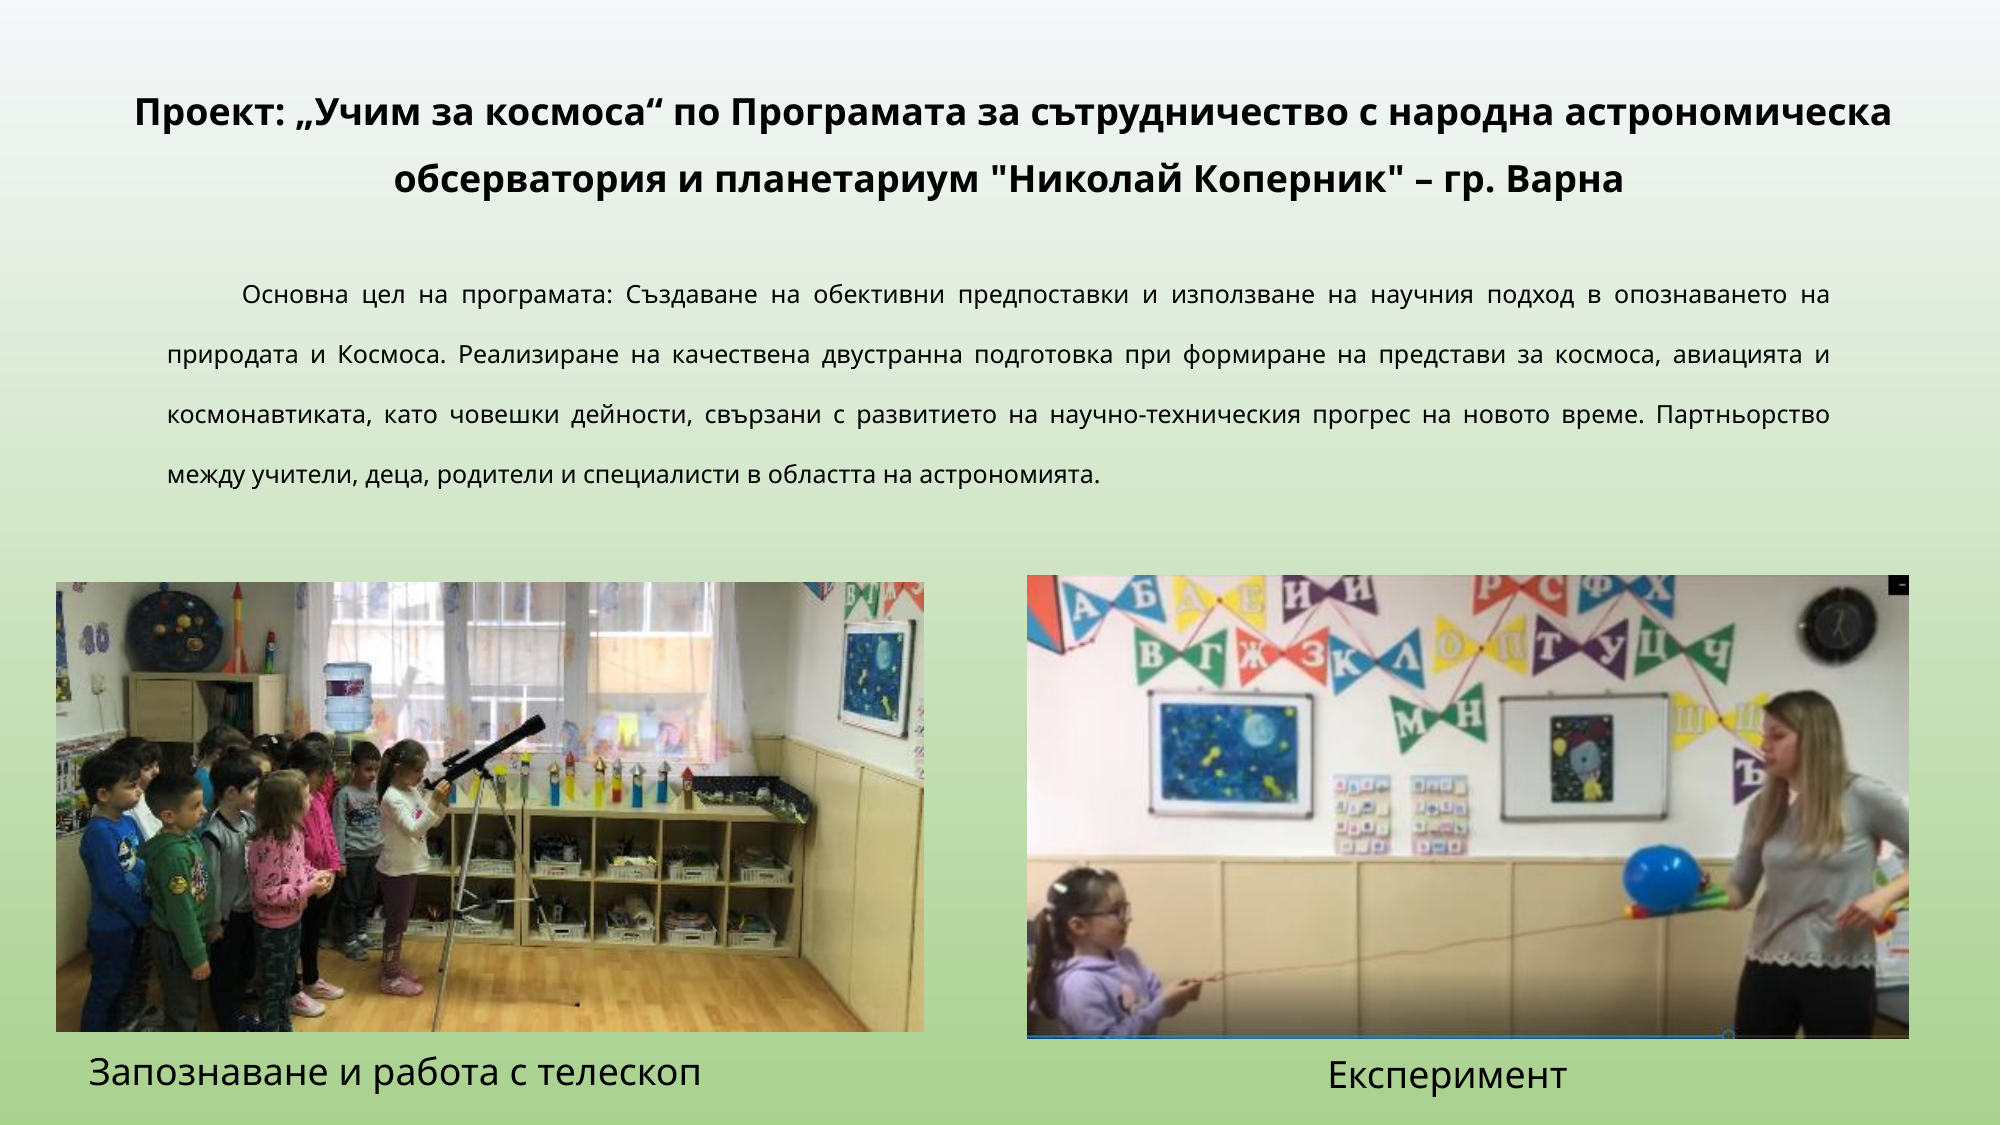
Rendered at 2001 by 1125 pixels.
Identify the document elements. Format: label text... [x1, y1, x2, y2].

picture [1027, 575, 1909, 1039]
text_box Основна цел на програмата: Създаване на обективни предпоставки и използване на научния подход в опознаването на природата и Космоса. Реализиране на качествена двустранна подготовка при формиране на представи за космоса, авиацията и космонавтиката, като човешки дейности, свързани с развитието на научно-техническия прогрес на новото време. Партньорство между учители, деца, родители и специалисти в областта на астрономията. [152, 241, 1848, 496]
picture [56, 582, 924, 1032]
text_box Експеримент [1312, 1043, 1711, 1104]
text_box Проект: „Учим за космоса“ по Програмата за сътрудничество с народна астрономическа обсерватория и планетариум "Николай Коперник" – гр. Варна [73, 57, 1954, 208]
text_box Запознаване и работа с телескоп [73, 1040, 797, 1101]
